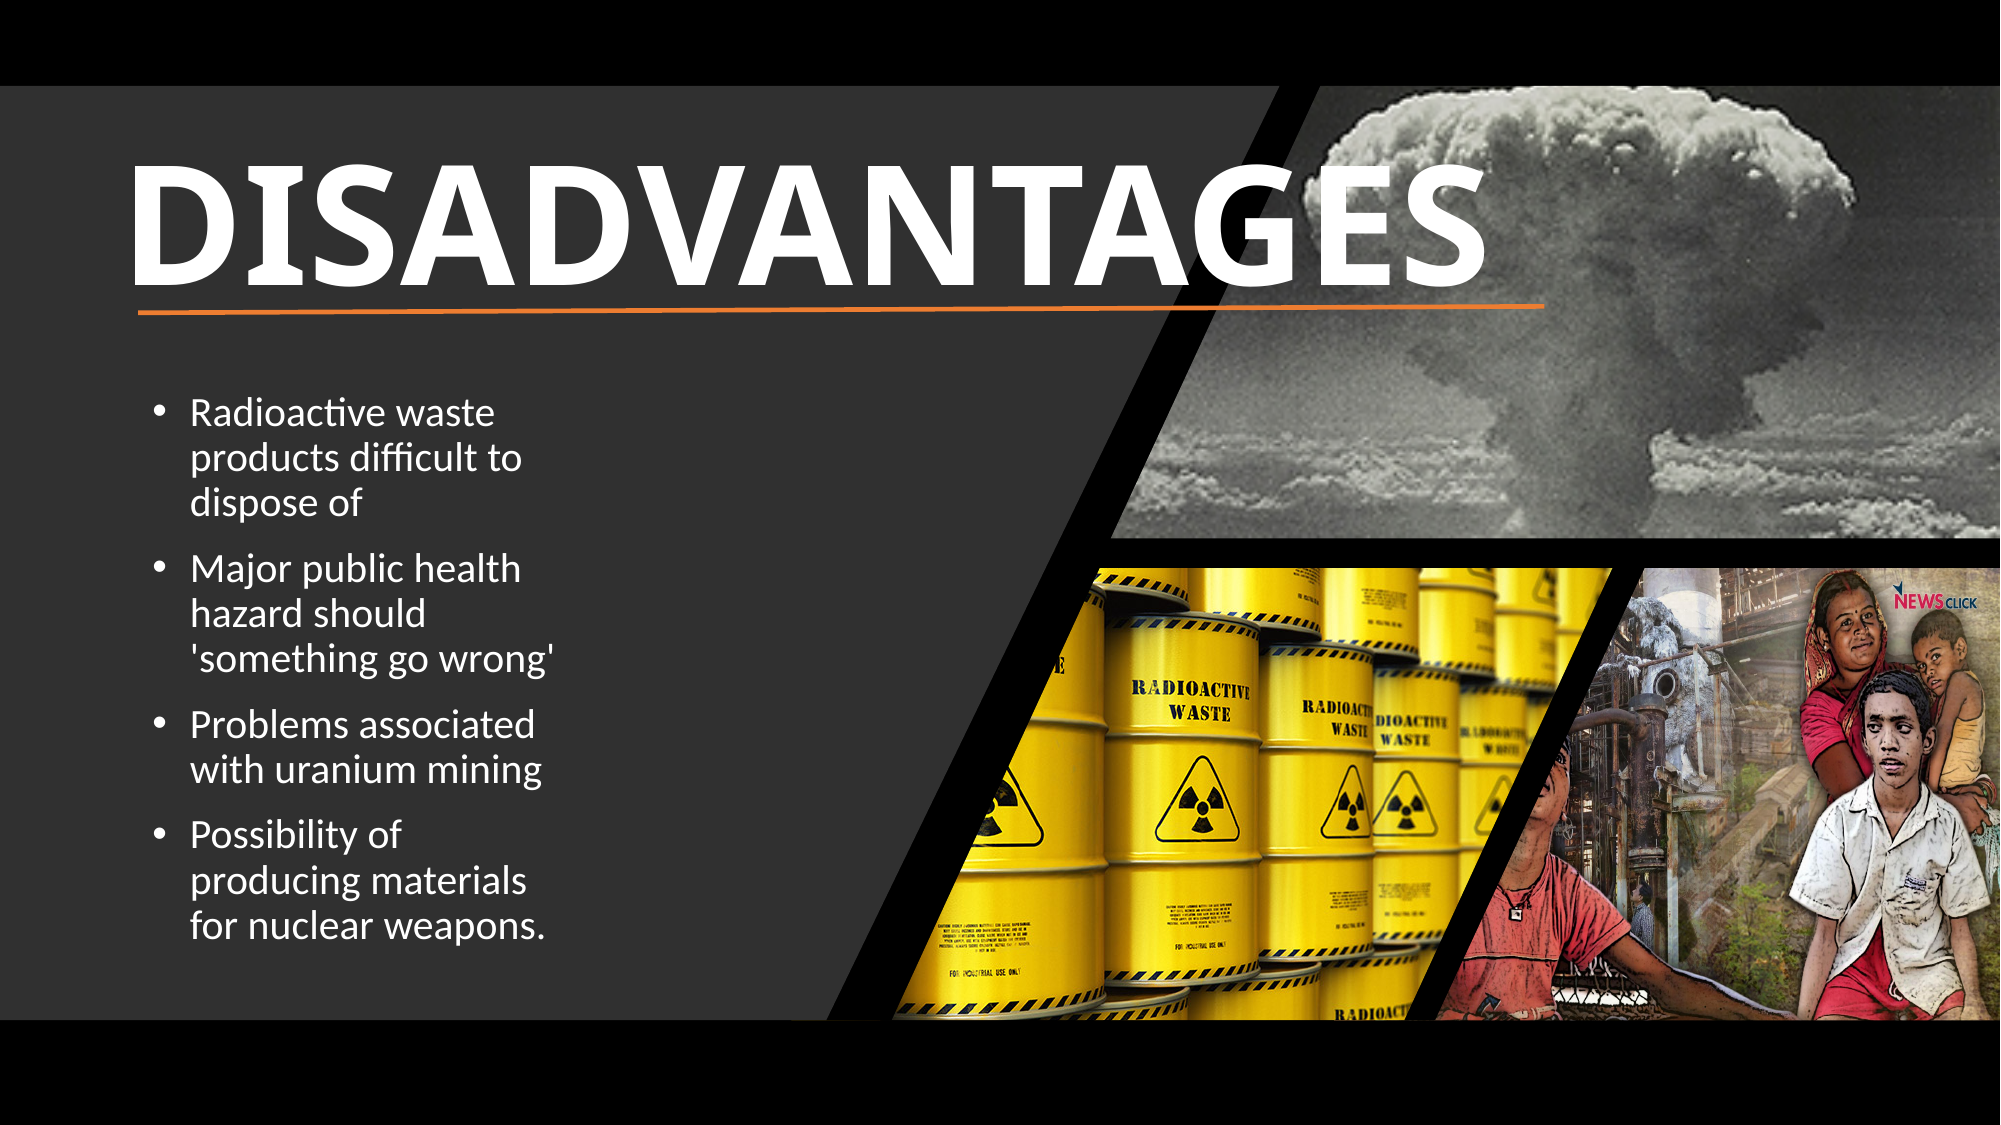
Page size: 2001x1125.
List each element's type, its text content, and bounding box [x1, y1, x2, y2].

text_box [0, 84, 1282, 1022]
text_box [138, 306, 1545, 313]
title DISADVANTAGES [105, 231, 1110, 412]
list Radioactive waste products difficult to dispose of Major public health hazard should 'something go wrong' Problems associated with uranium mining Possibility of producing materials for nuclear weapons. [137, 382, 588, 965]
picture [1110, 85, 2000, 539]
picture [791, 568, 2000, 1021]
